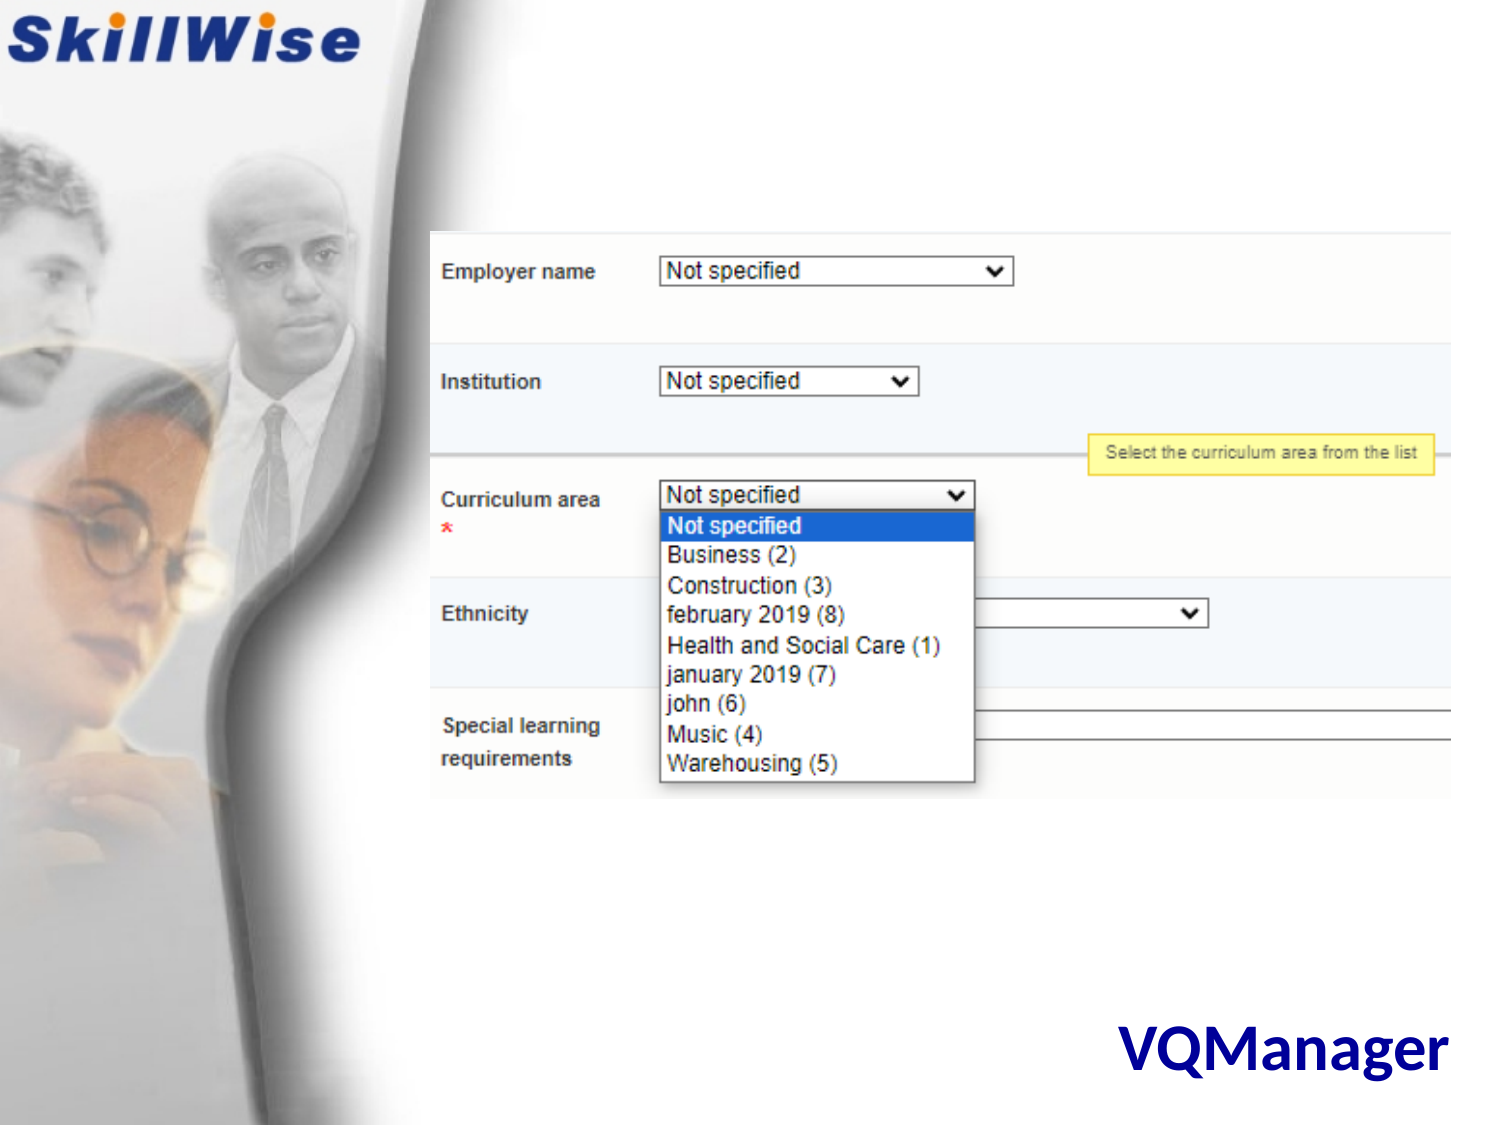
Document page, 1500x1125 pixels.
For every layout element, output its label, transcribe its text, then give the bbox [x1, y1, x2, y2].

title VQManager [474, 962, 1500, 1125]
picture [0, 0, 1500, 1125]
